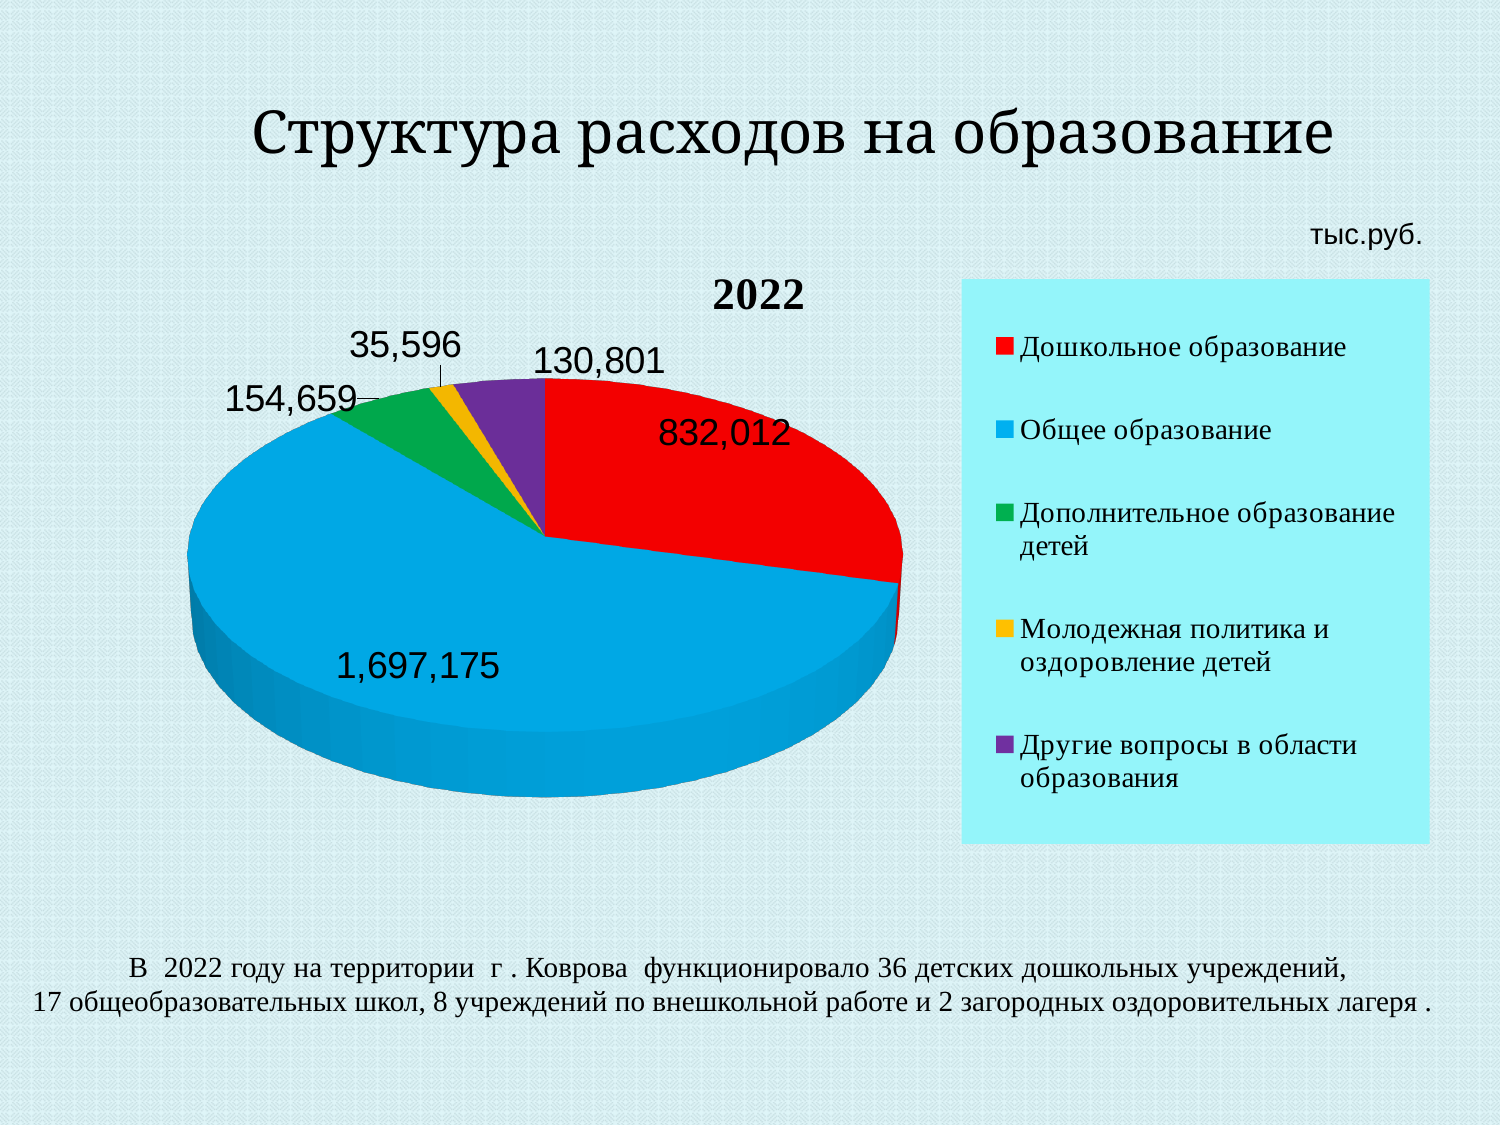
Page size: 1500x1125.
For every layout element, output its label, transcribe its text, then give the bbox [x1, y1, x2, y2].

text_box тыс.руб. [1295, 208, 1439, 252]
title Структура расходов на образование [212, 30, 1375, 173]
chart [64, 255, 1448, 858]
text_box В 2022 году на территории г . Коврова функционировало 36 детских дошкольных учреждений, 17 общеобразовательных школ, 8 учреждений по внешкольной работе и 2 загородных оздоровительных лагеря . [17, 940, 1459, 1061]
